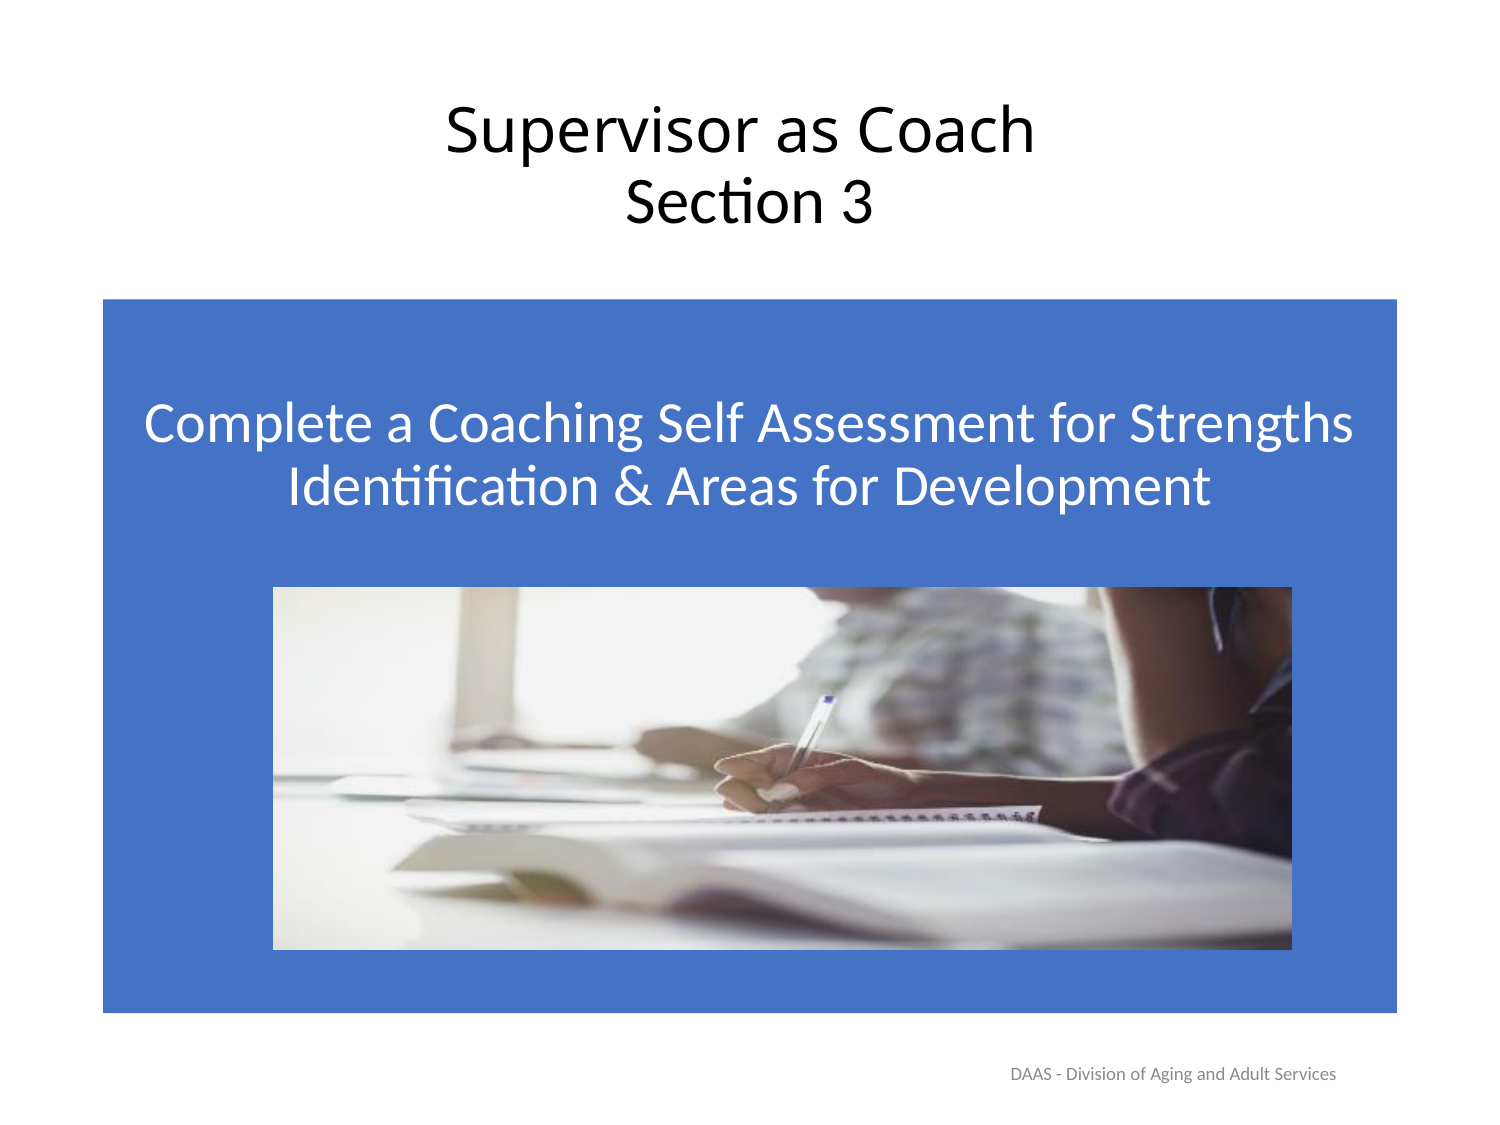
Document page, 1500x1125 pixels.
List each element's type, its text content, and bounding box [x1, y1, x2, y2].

picture [273, 587, 1292, 950]
list Complete a Coaching Self Assessment for Strengths Identification & Areas for Development [103, 299, 1397, 1014]
title Supervisor as Coach Section 3 [103, 59, 1397, 278]
footer DAAS - Division of Aging and Adult Services [950, 1042, 1397, 1103]
